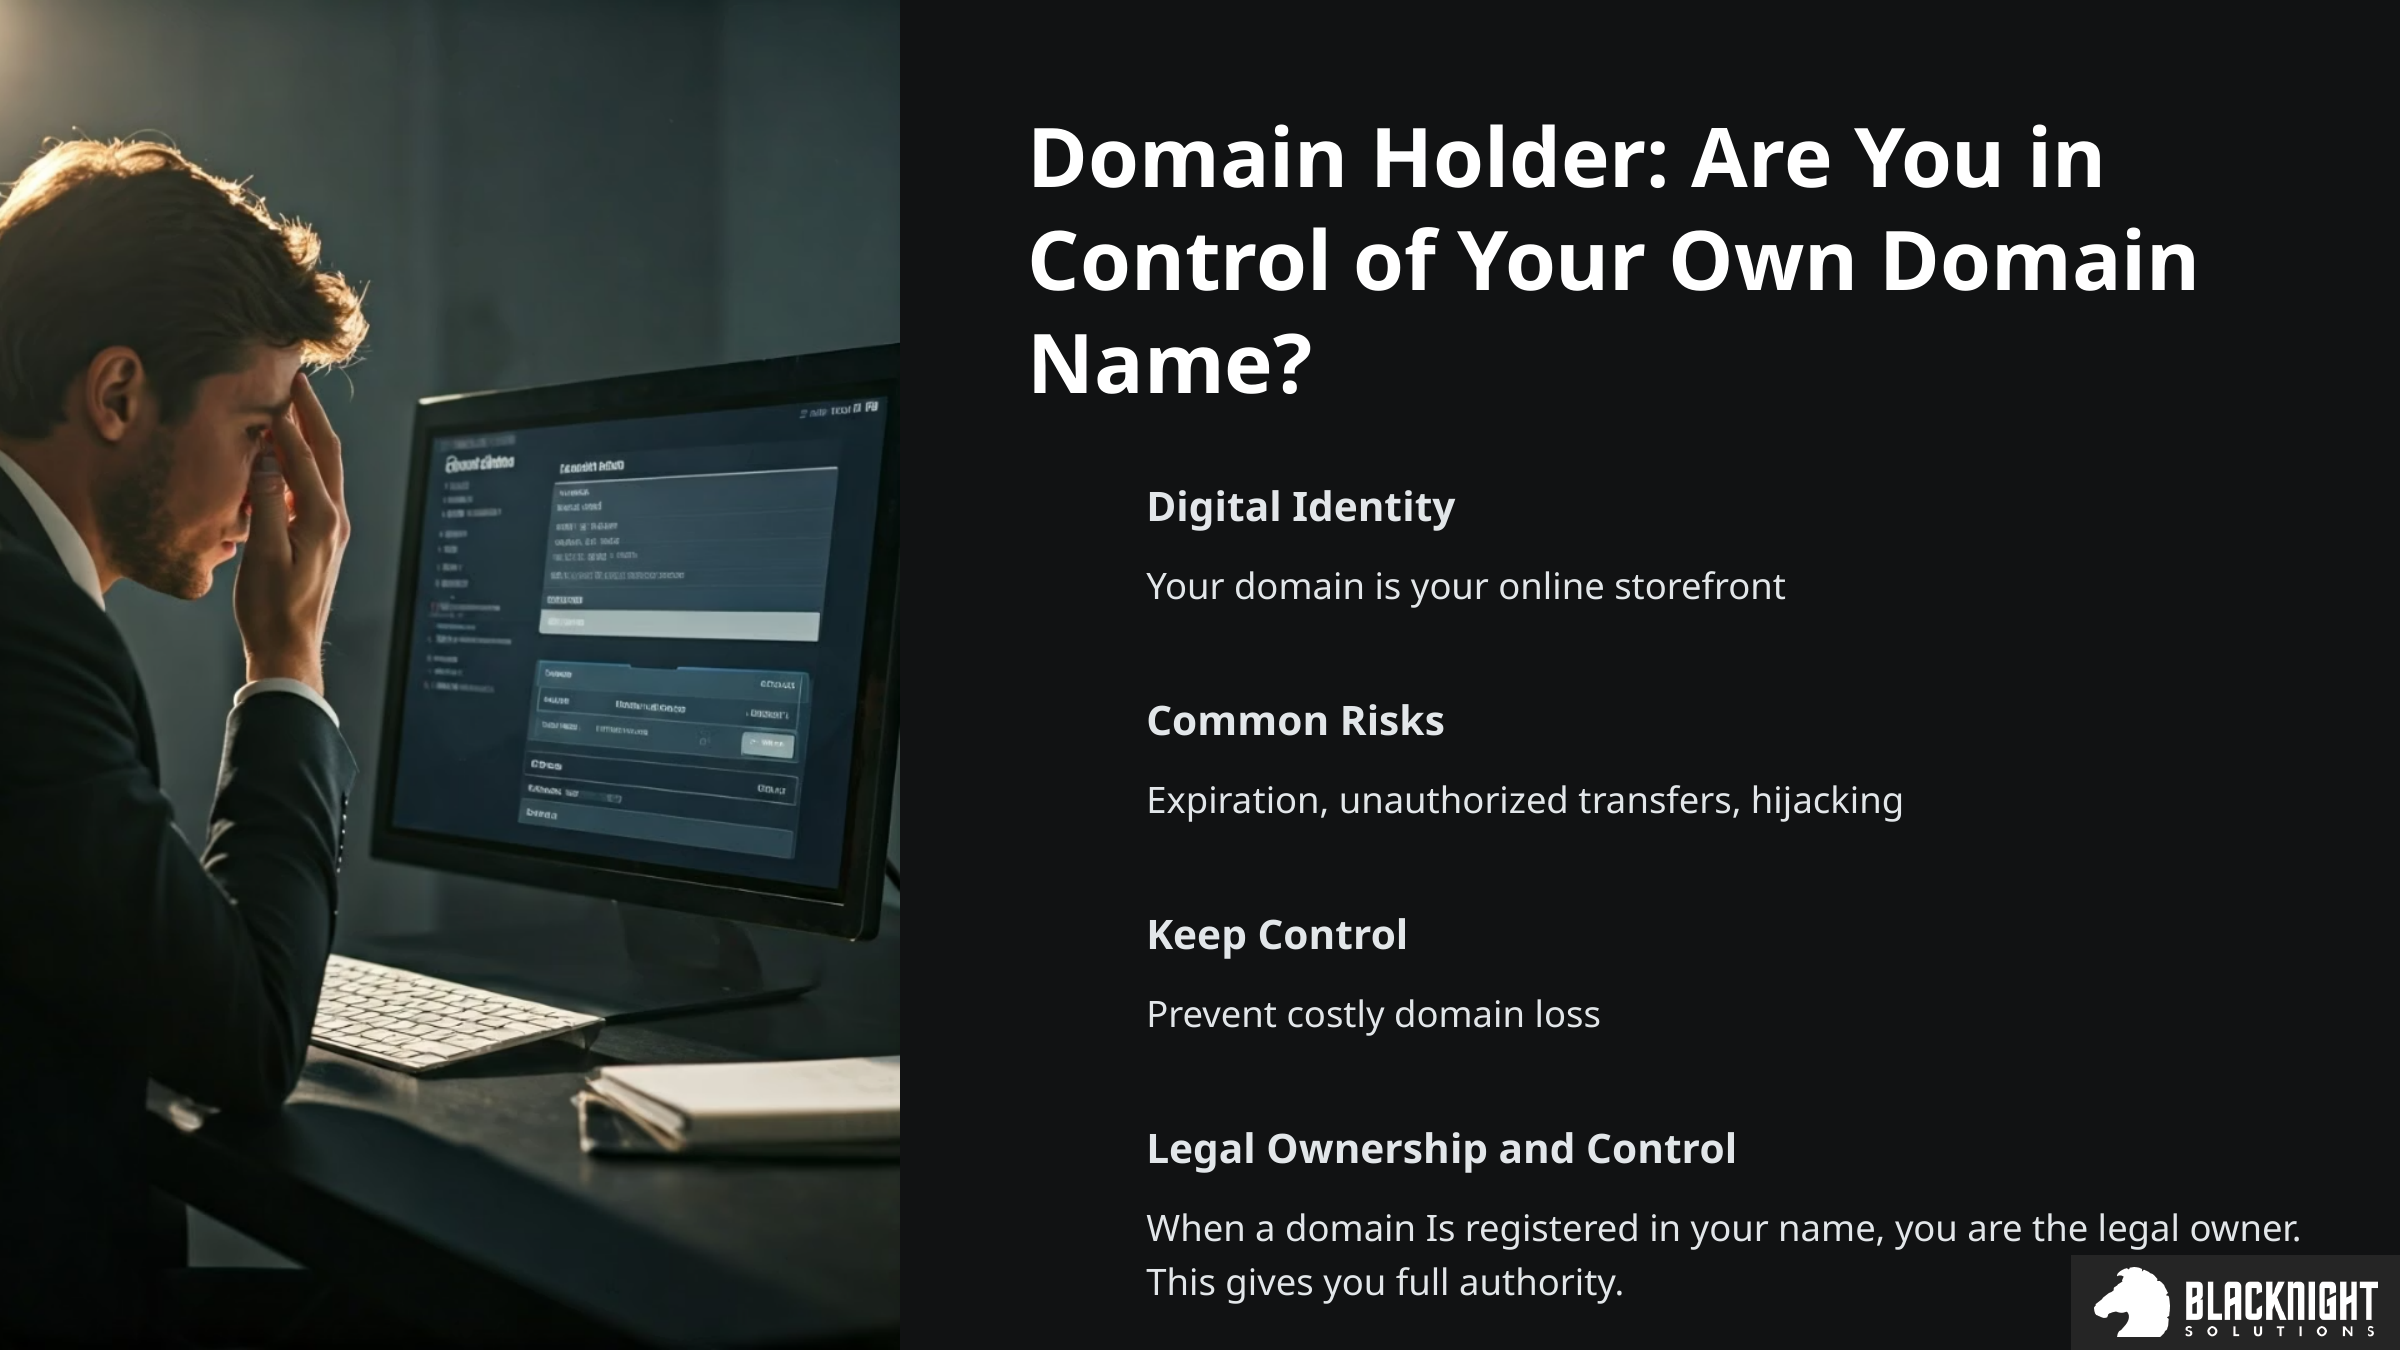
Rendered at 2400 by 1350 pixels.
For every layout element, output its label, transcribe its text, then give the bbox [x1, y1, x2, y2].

text_box Legal Ownership and Control [1146, 1120, 1562, 1173]
text_box Domain Holder: Are You in Control of Your Own Domain Name? [1027, 100, 2273, 412]
text_box Digital Identity [1146, 478, 1562, 531]
text_box Keep Control [1146, 906, 1600, 959]
text_box Prevent costly domain loss [1146, 980, 2273, 1036]
picture [0, 0, 900, 1350]
text_box Common Risks [1146, 692, 1562, 745]
picture [2071, 1255, 2400, 1350]
text_box Expiration, unauthorized transfers, hijacking [1146, 766, 2273, 822]
text_box Your domain is your online storefront [1146, 552, 2273, 608]
text_box When a domain Is registered in your name, you are the legal owner. This gives you full authority. [1146, 1194, 2207, 1250]
